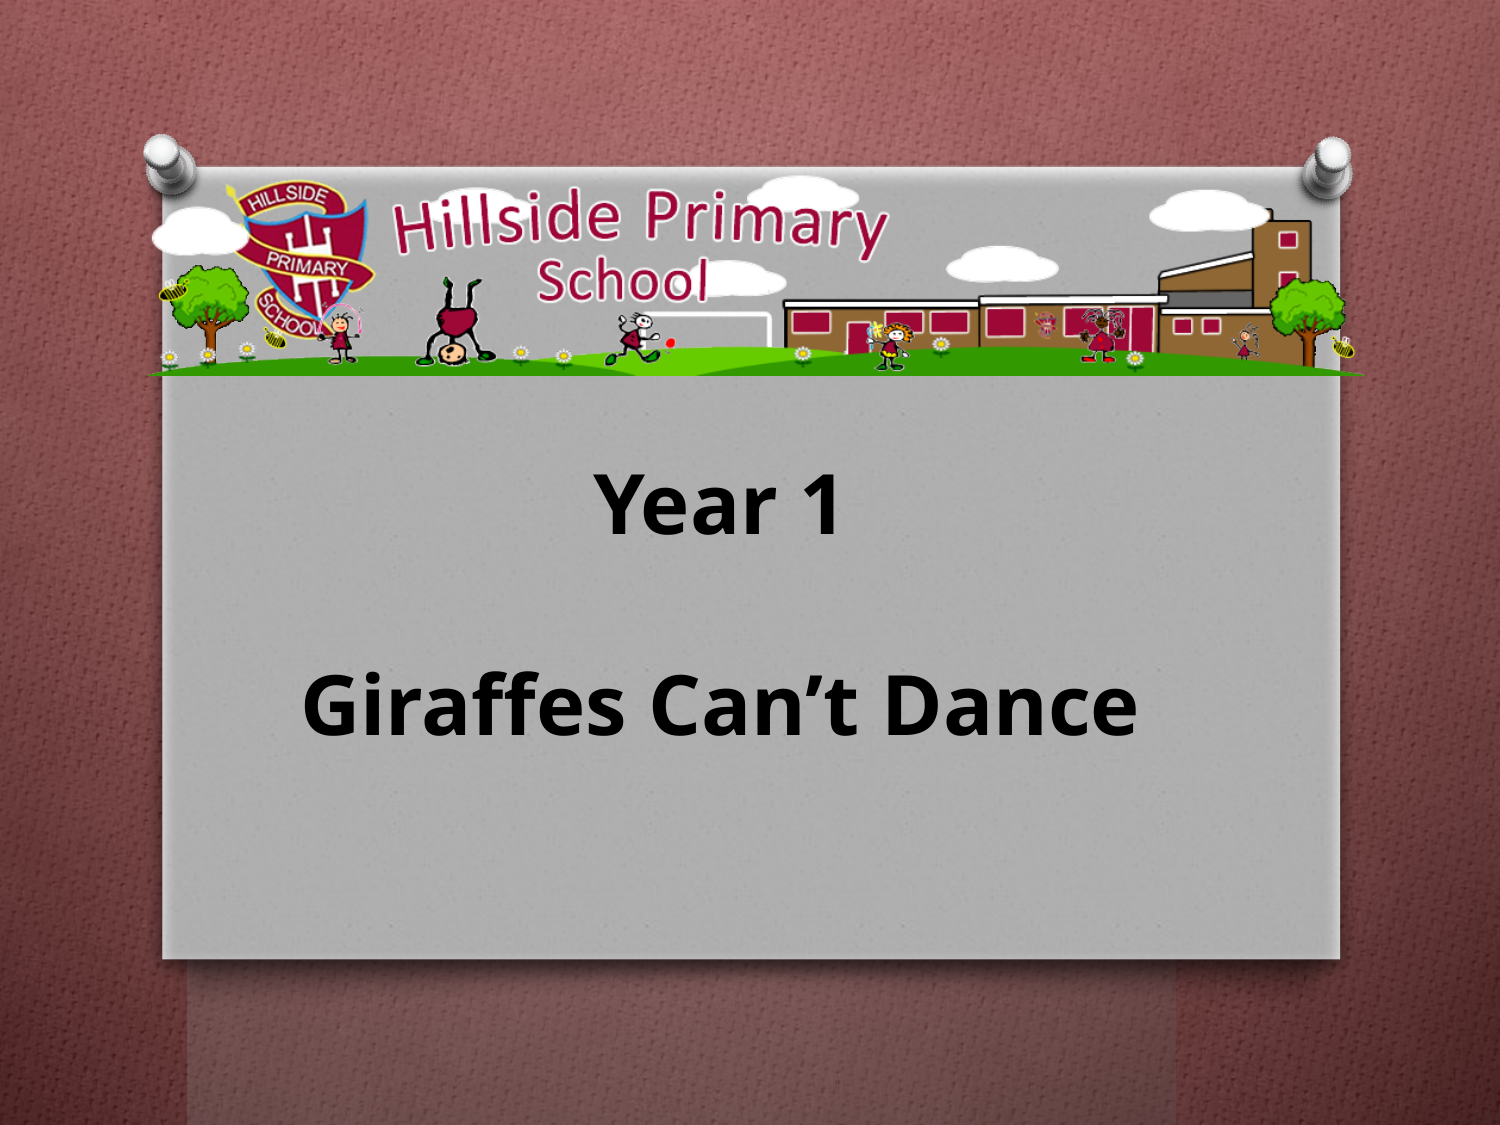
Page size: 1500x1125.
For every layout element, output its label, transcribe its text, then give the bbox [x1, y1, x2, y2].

picture [112, 100, 1396, 377]
text_box Year 1 Giraffes Can’t Dance [206, 444, 1235, 760]
